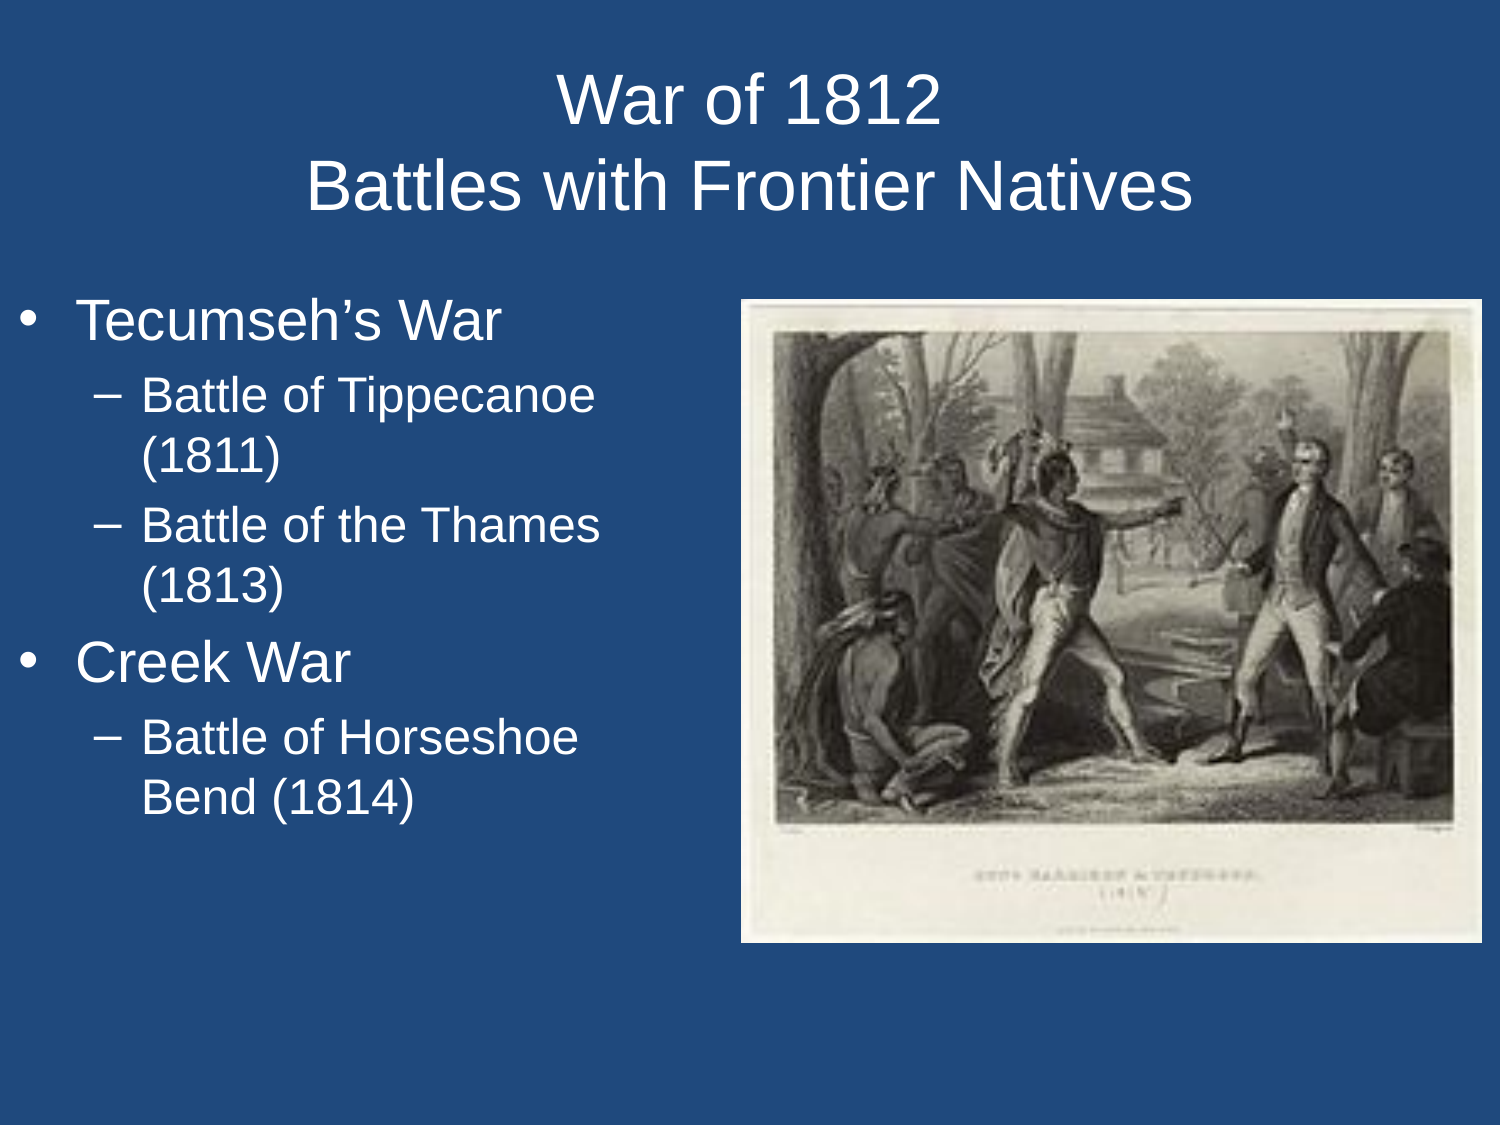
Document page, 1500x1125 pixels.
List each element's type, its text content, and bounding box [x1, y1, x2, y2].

title War of 1812 Battles with Frontier Natives [75, 45, 1425, 233]
list Tecumseh’s War Battle of Tippecanoe (1811) Battle of the Thames (1813) Creek War Battle of Horseshoe Bend (1814) [3, 275, 725, 1088]
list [740, 299, 1482, 943]
